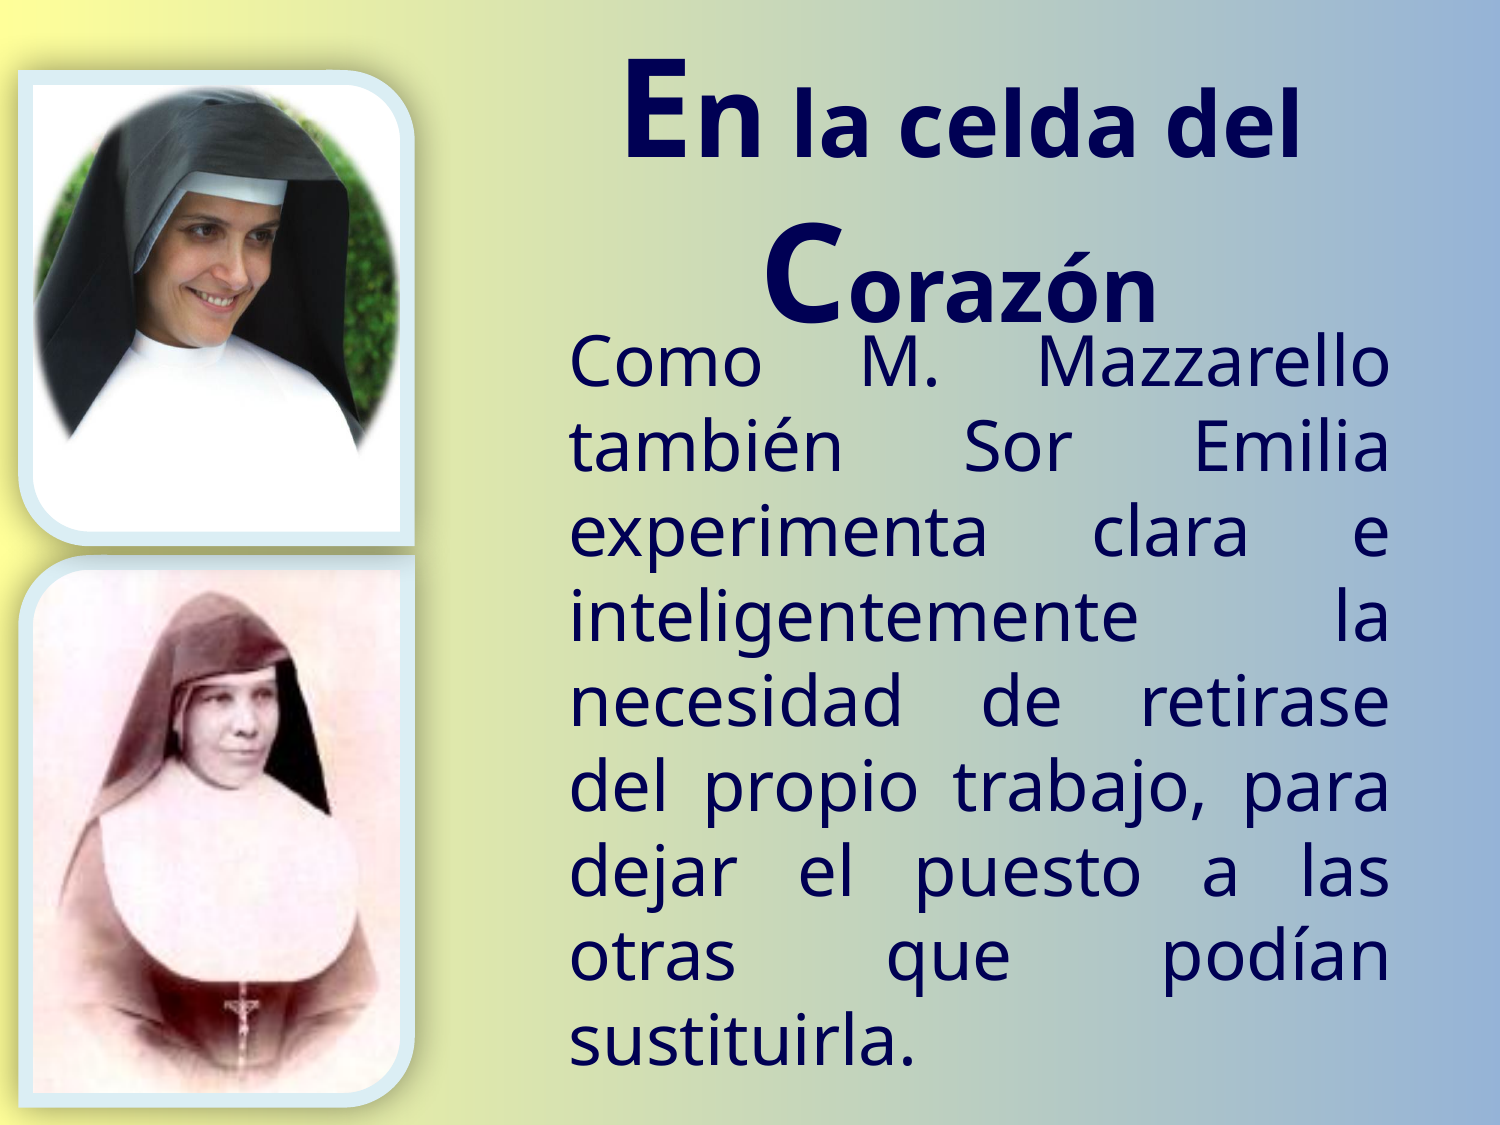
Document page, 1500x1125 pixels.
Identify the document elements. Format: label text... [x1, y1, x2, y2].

picture [25, 77, 408, 540]
picture [25, 562, 408, 1101]
text_box Como M. Mazzarello también Sor Emilia experimenta clara e inteligentemente la necesidad de retirase del propio trabajo, para dejar el puesto a las otras que podían sustituirla. [553, 308, 1408, 1088]
text_box En la celda del Corazón [513, 12, 1408, 358]
